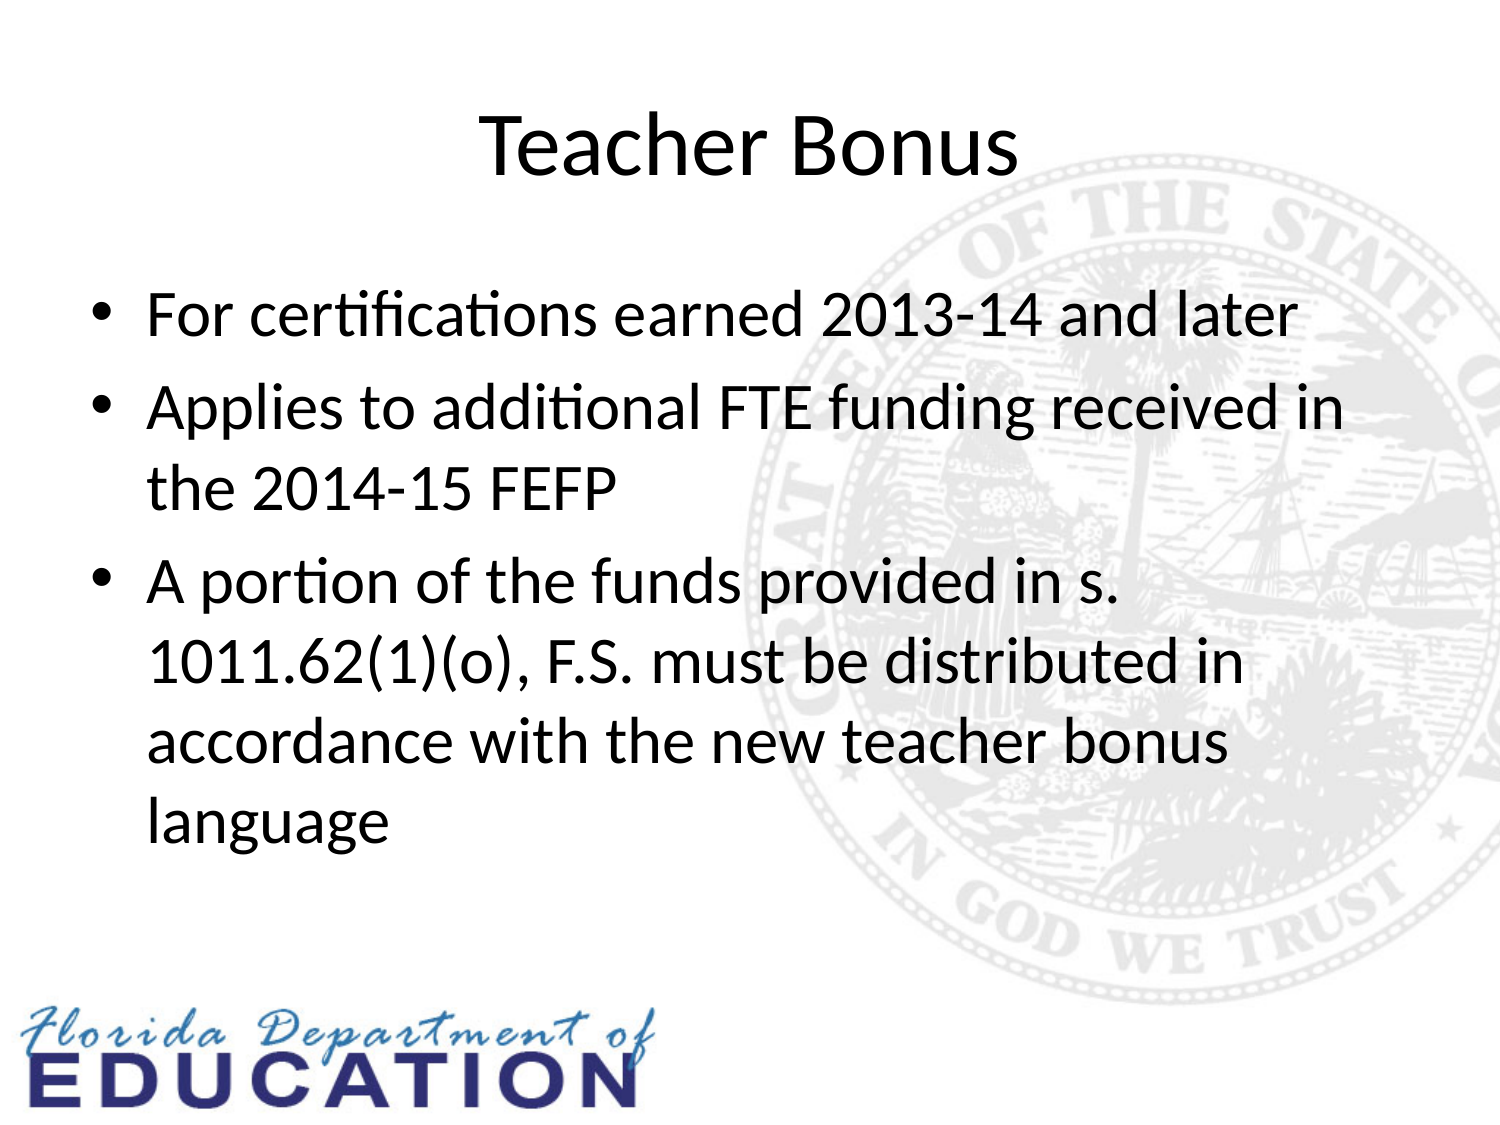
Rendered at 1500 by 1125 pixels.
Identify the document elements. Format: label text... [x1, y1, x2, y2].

title Teacher Bonus [75, 45, 1425, 233]
list For certifications earned 2013-14 and later Applies to additional FTE funding received in the 2014-15 FEFP A portion of the funds provided in s. 1011.62(1)(o), F.S. must be distributed in accordance with the new teacher bonus language [75, 262, 1425, 1005]
picture [0, 0, 1500, 1125]
